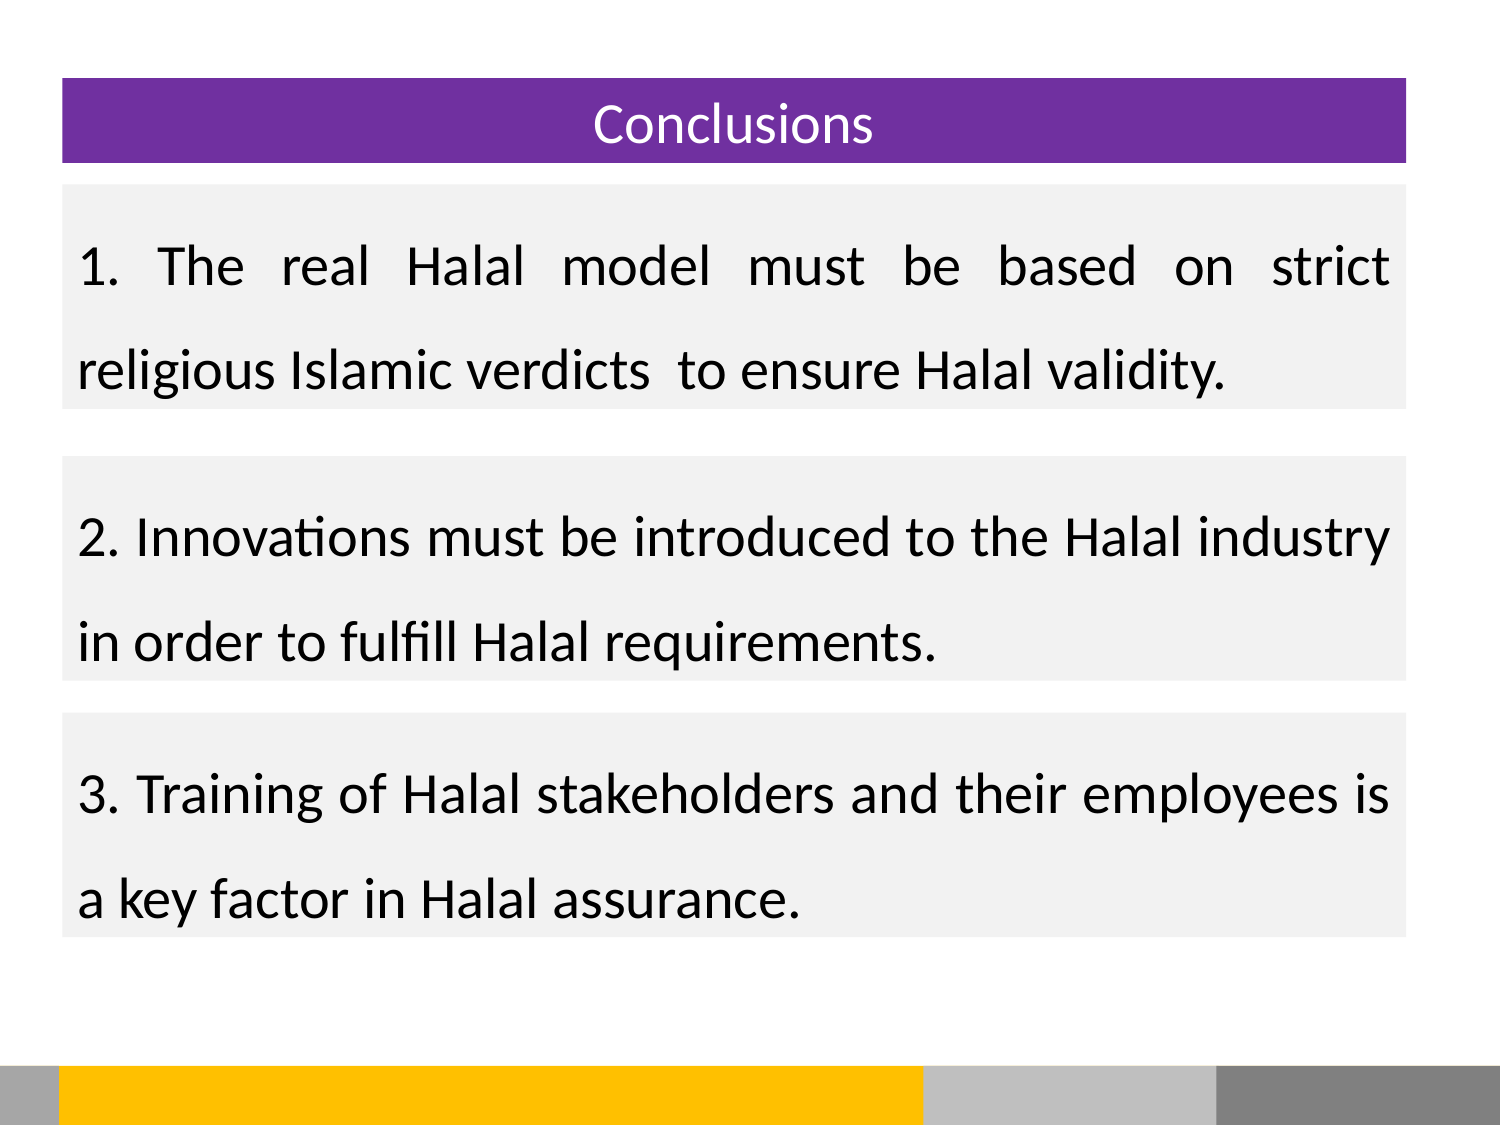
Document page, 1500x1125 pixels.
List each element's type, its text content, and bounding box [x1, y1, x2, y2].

text_box Conclusions [62, 78, 1407, 163]
text_box [921, 1064, 1214, 1125]
text_box 3. Training of Halal stakeholders and their employees is a key factor in Halal assurance. [62, 712, 1407, 938]
text_box [0, 1064, 61, 1125]
text_box [1214, 1064, 1500, 1125]
text_box 2. Innovations must be introduced to the Halal industry in order to fulfill Halal requirements. [62, 456, 1407, 681]
text_box The real Halal model must be based on strict religious Islamic verdicts to ensure Halal validity. [62, 184, 1407, 409]
text_box [61, 1064, 921, 1125]
